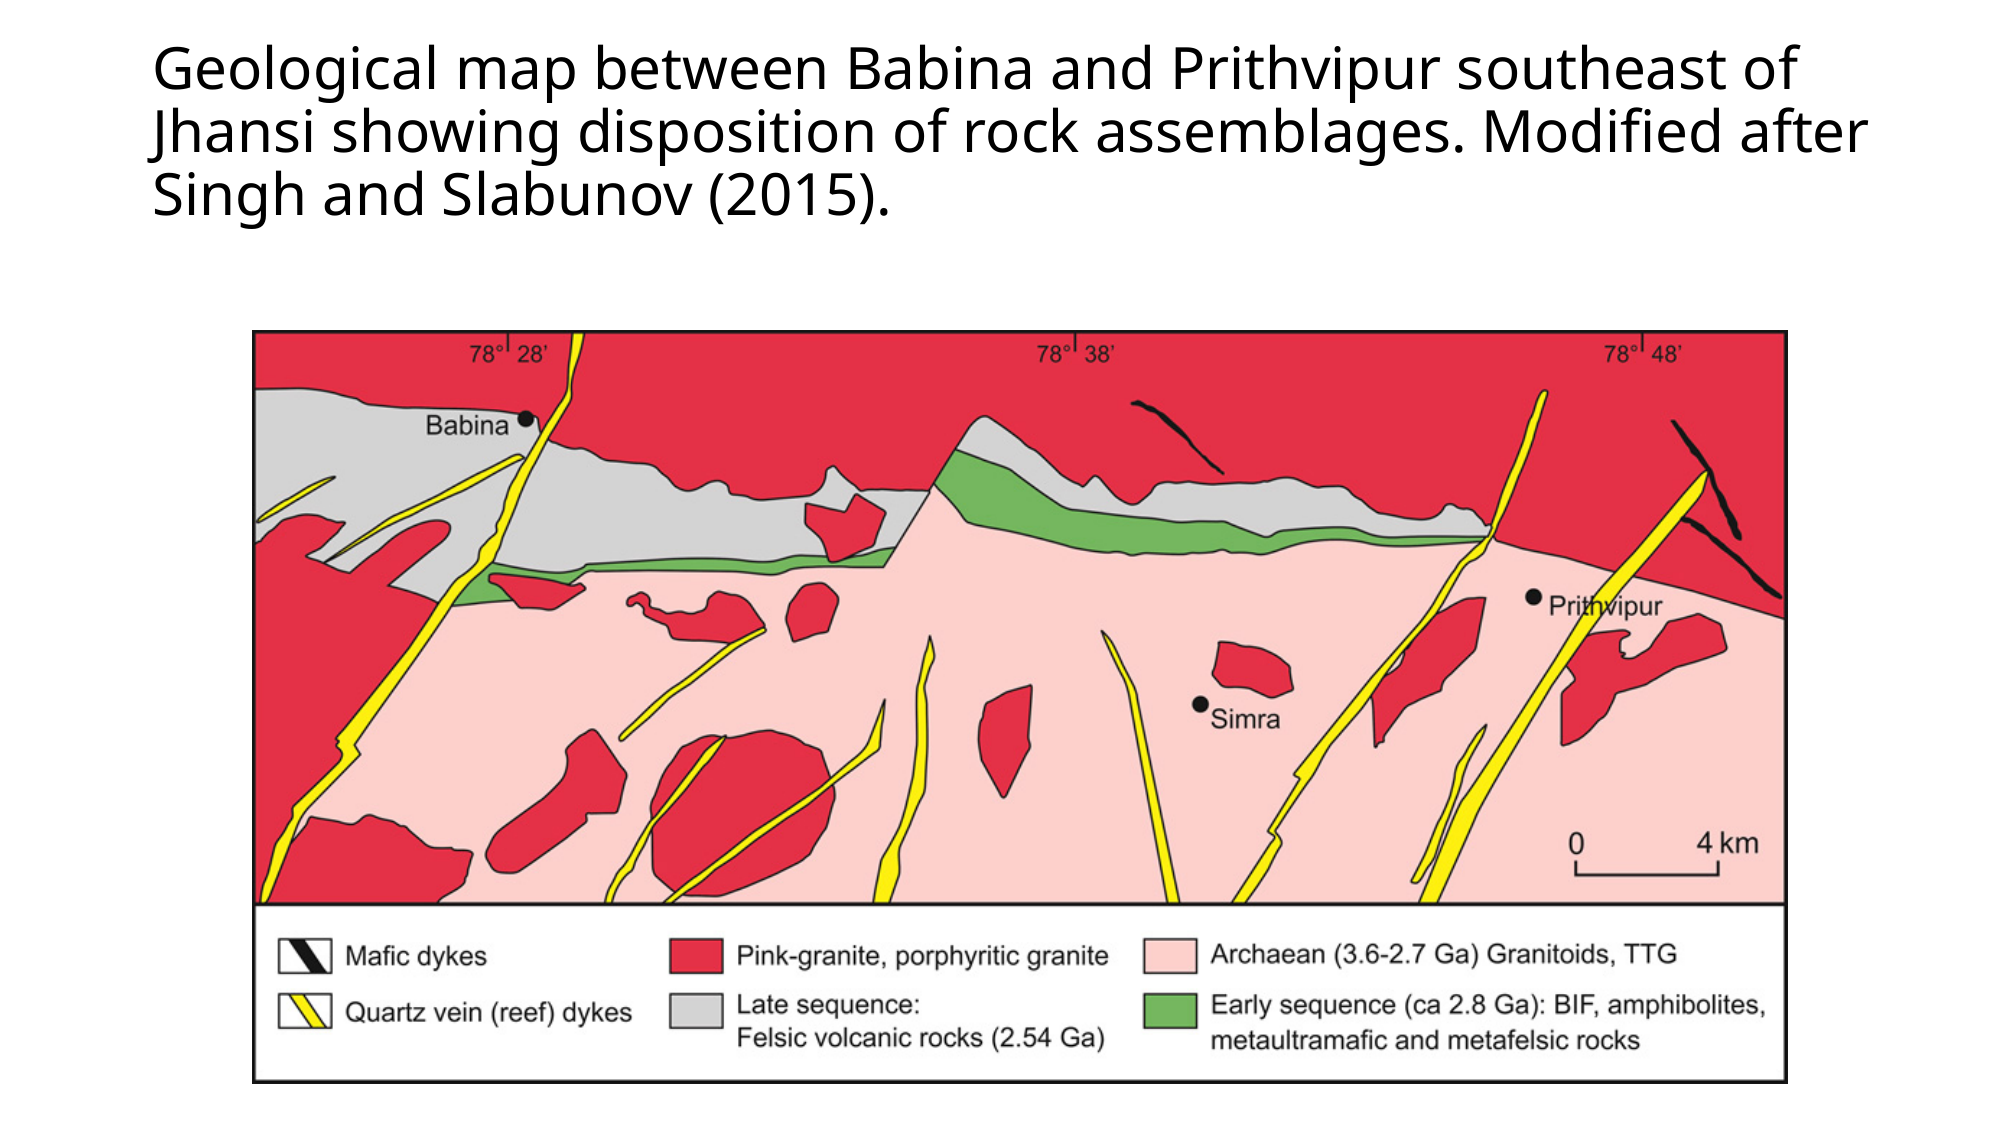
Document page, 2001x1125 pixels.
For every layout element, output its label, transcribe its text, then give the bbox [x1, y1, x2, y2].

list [252, 330, 1788, 1084]
title Geological map between Babina and Prithvipur southeast of Jhansi showing disposition of rock assemblages. Modified after Singh and Slabunov (2015). [137, 59, 1961, 278]
